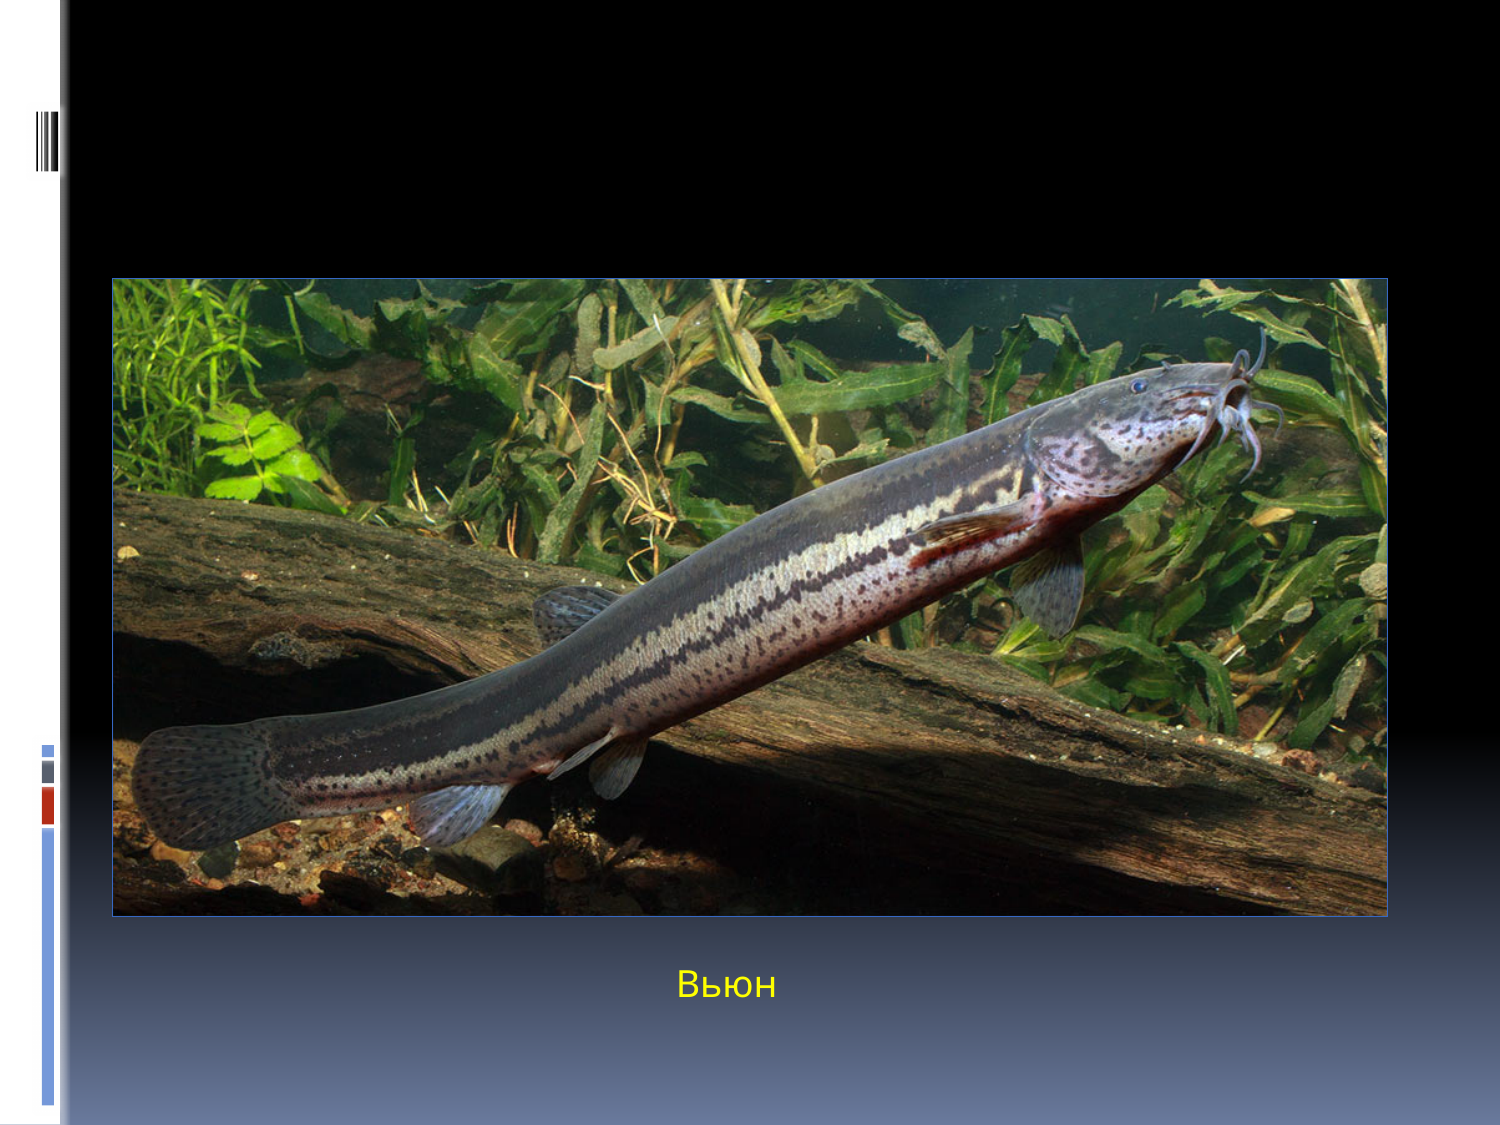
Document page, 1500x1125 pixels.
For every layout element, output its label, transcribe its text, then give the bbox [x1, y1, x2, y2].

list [111, 278, 1388, 917]
text_box Вьюн [661, 952, 793, 1012]
